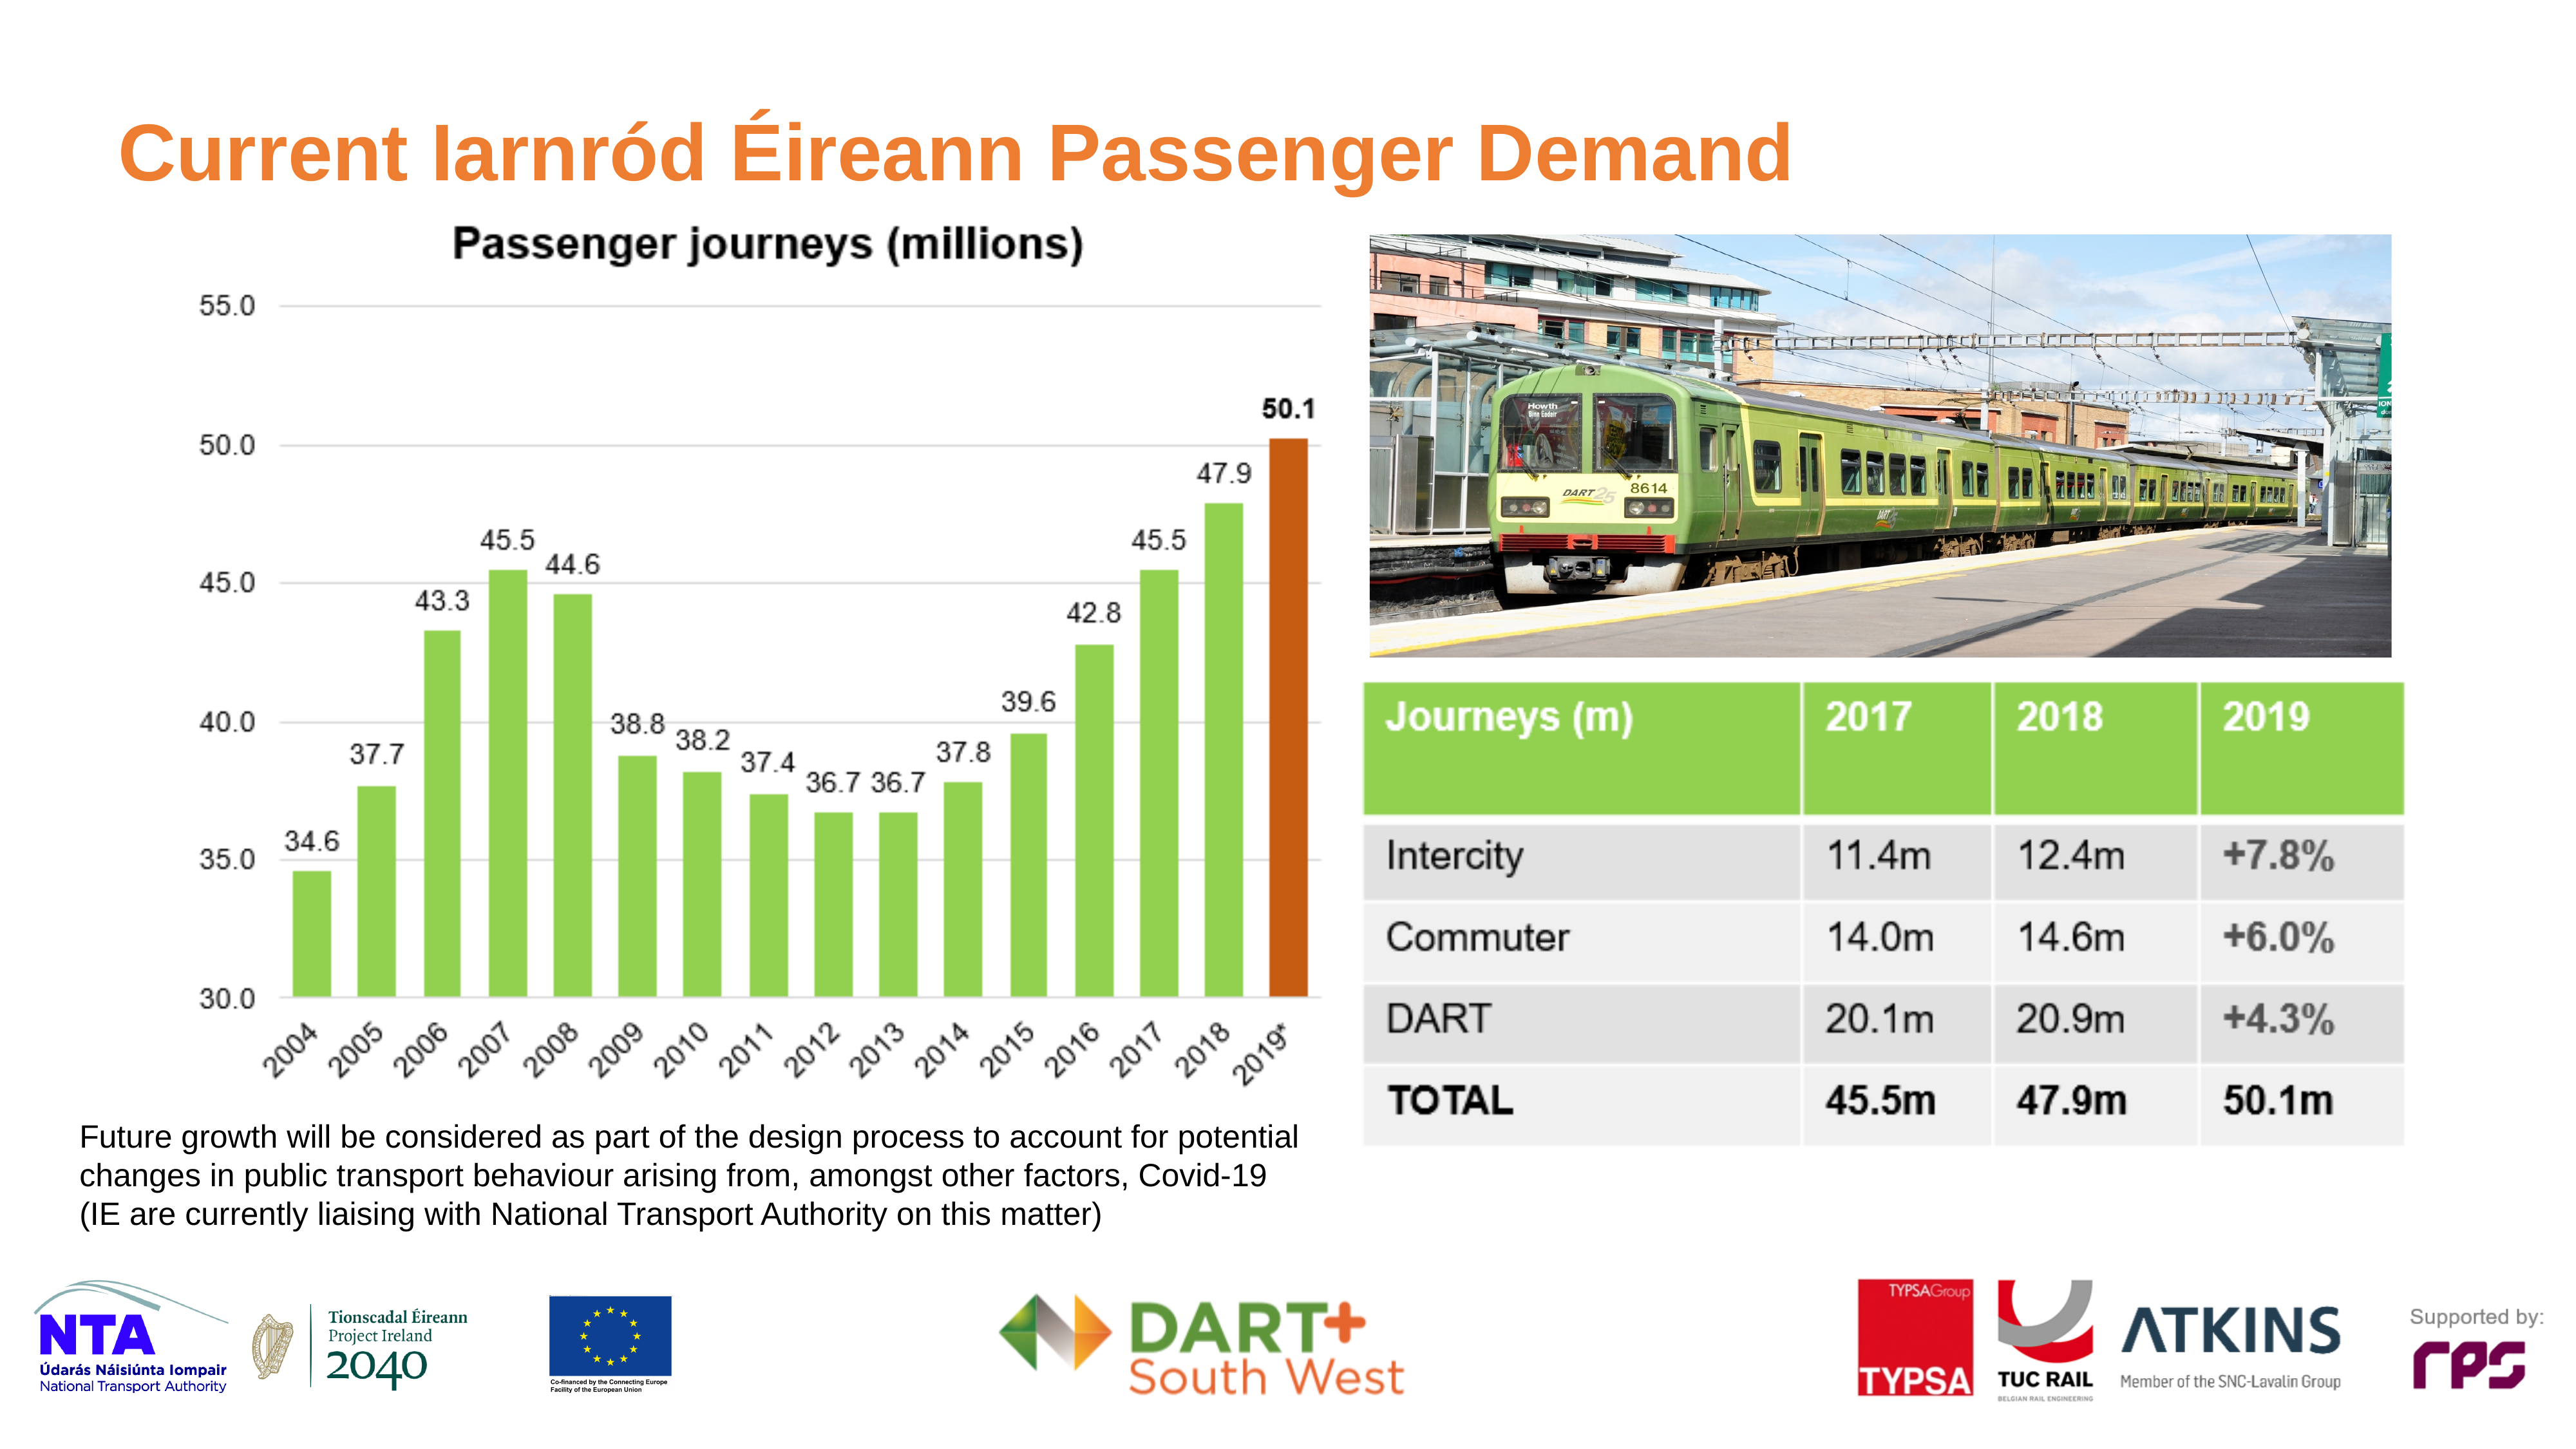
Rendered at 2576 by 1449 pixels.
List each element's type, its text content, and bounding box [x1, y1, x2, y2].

picture [182, 205, 2409, 1176]
picture [917, 1262, 1435, 1410]
picture [33, 1280, 513, 1405]
picture [1840, 1260, 2561, 1426]
picture [1369, 234, 2392, 658]
picture [548, 1295, 674, 1393]
title Current Iarnród Éireann Passenger Demand [108, 106, 2399, 224]
text_box Future growth will be considered as part of the design process to account for potential changes in public transport behaviour arising from, amongst other factors, Covid-19 (IE are currently liaising with National Transport Authority on this matter) [70, 1110, 1353, 1236]
